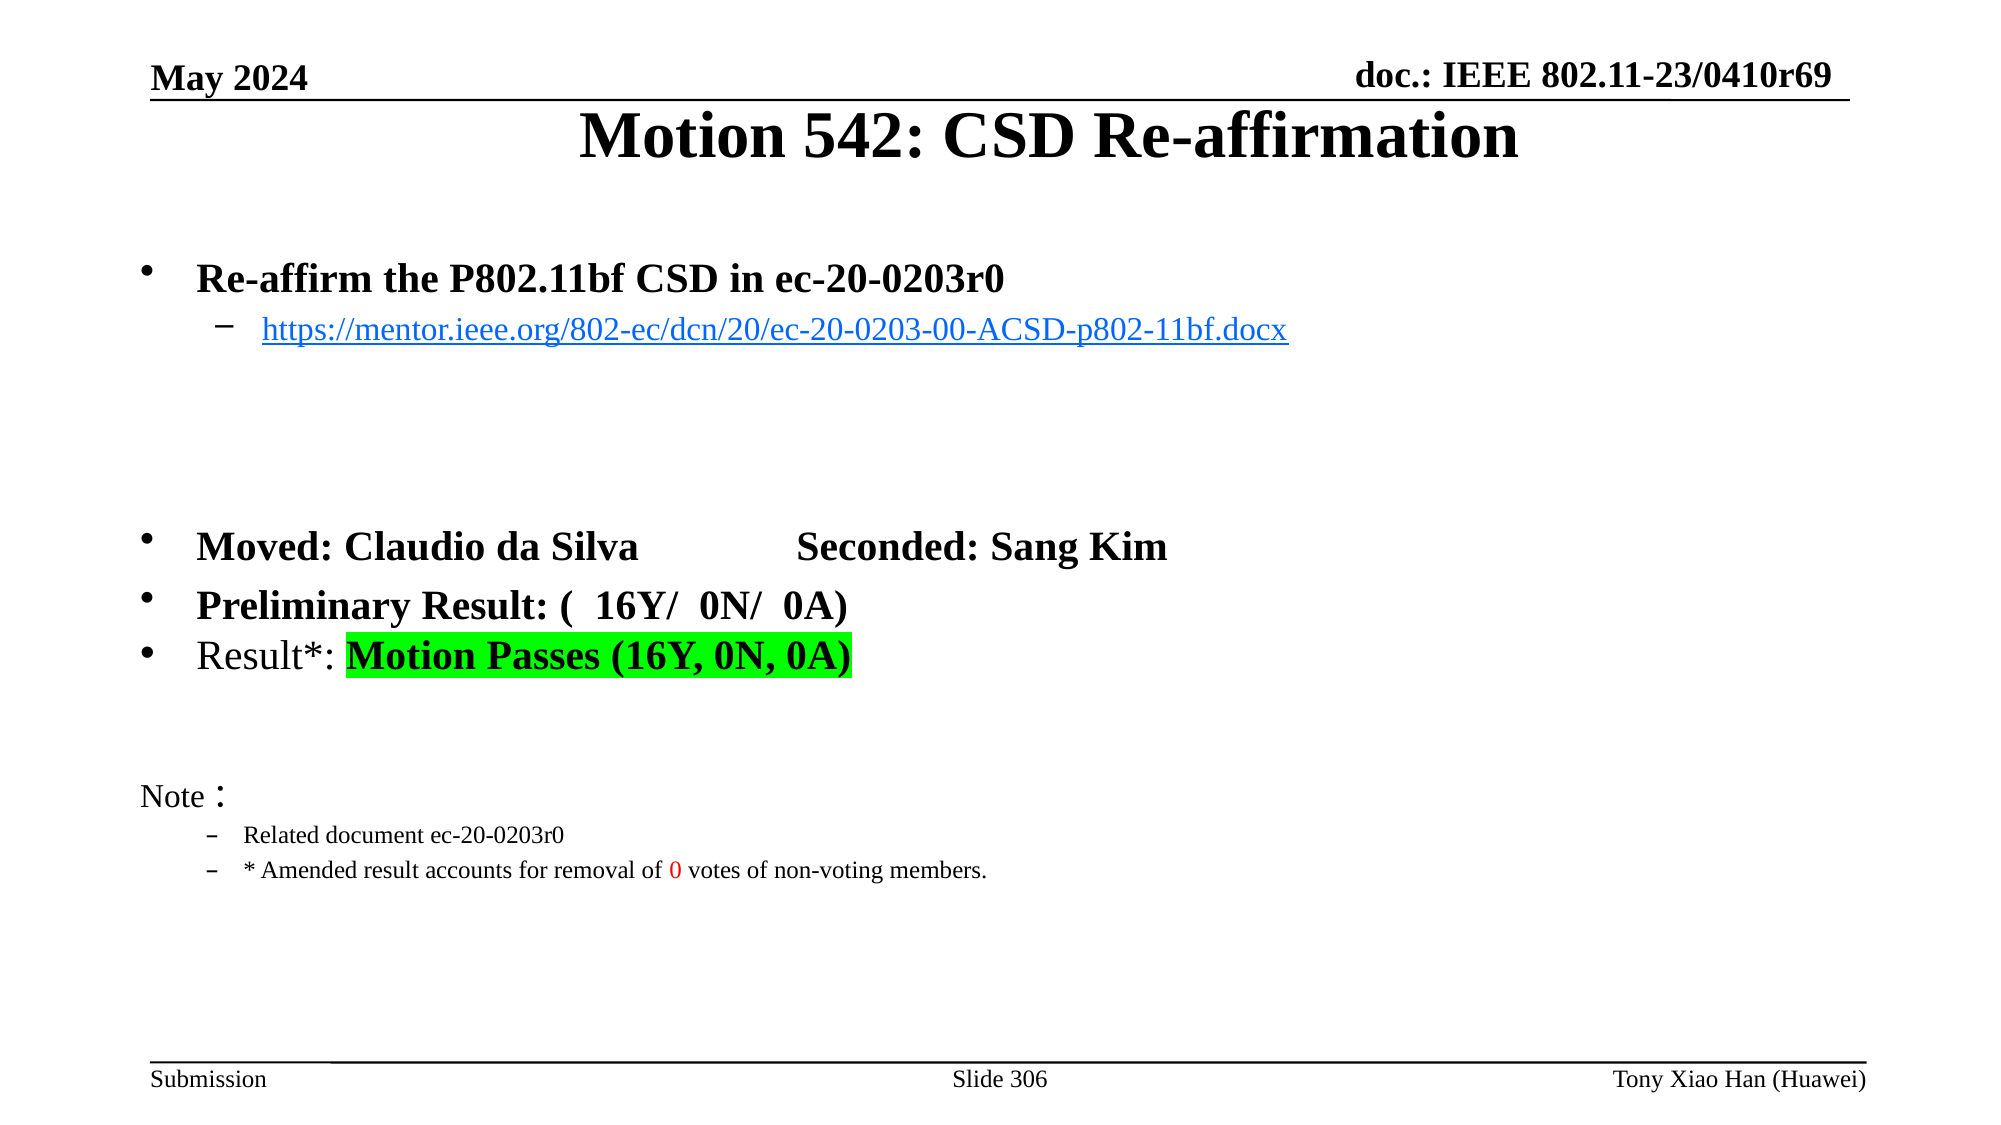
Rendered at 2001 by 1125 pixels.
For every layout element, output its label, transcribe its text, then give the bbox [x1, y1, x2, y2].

text_box Re-affirm the P802.11bf CSD in ec-20-0203r0 https://mentor.ieee.org/802-ec/dcn/20/ec-20-0203-00-ACSD-p802-11bf.docx Moved: Claudio da Silva Seconded: Sang Kim Preliminary Result: ( 16Y/ 0N/ 0A) Result*: Motion Passes (16Y, 0N, 0A) Note： Related document ec-20-0203r0 * Amended result accounts for removal of 0 votes of non-voting members. [125, 212, 1888, 1013]
text_box Motion 542: CSD Re-affirmation [362, 87, 1738, 175]
